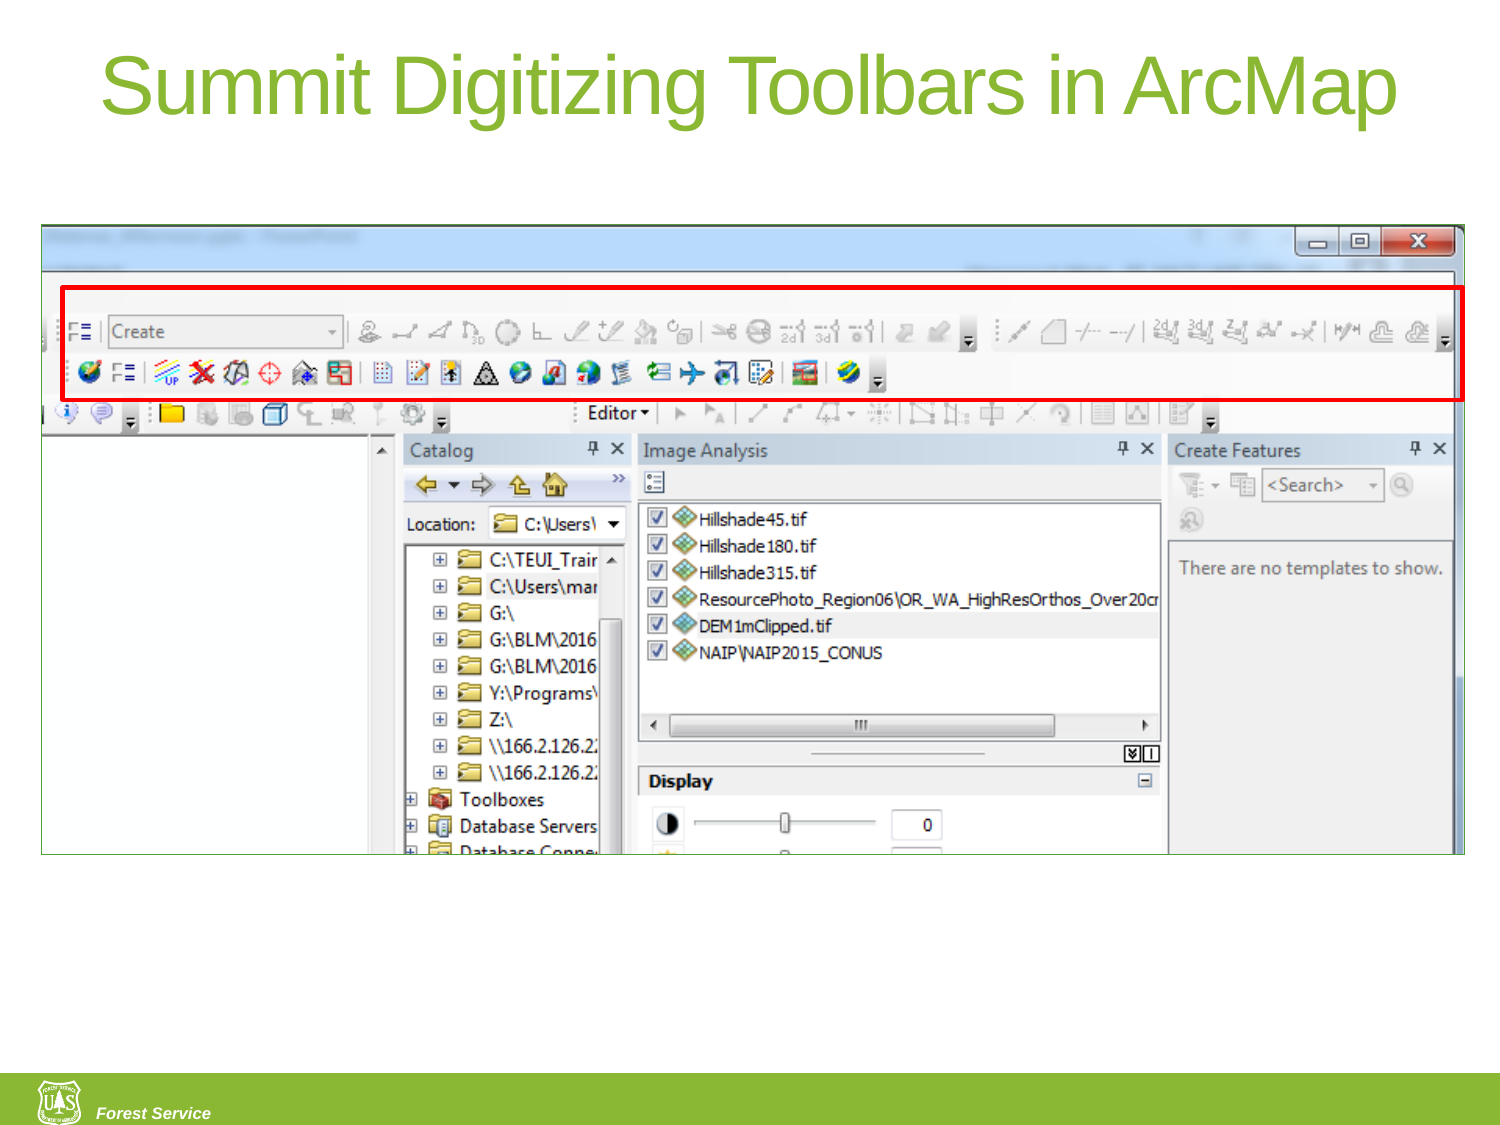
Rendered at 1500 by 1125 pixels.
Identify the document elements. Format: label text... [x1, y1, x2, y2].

picture [40, 224, 1465, 855]
title Summit Digitizing Toolbars in ArcMap [75, 0, 1425, 163]
